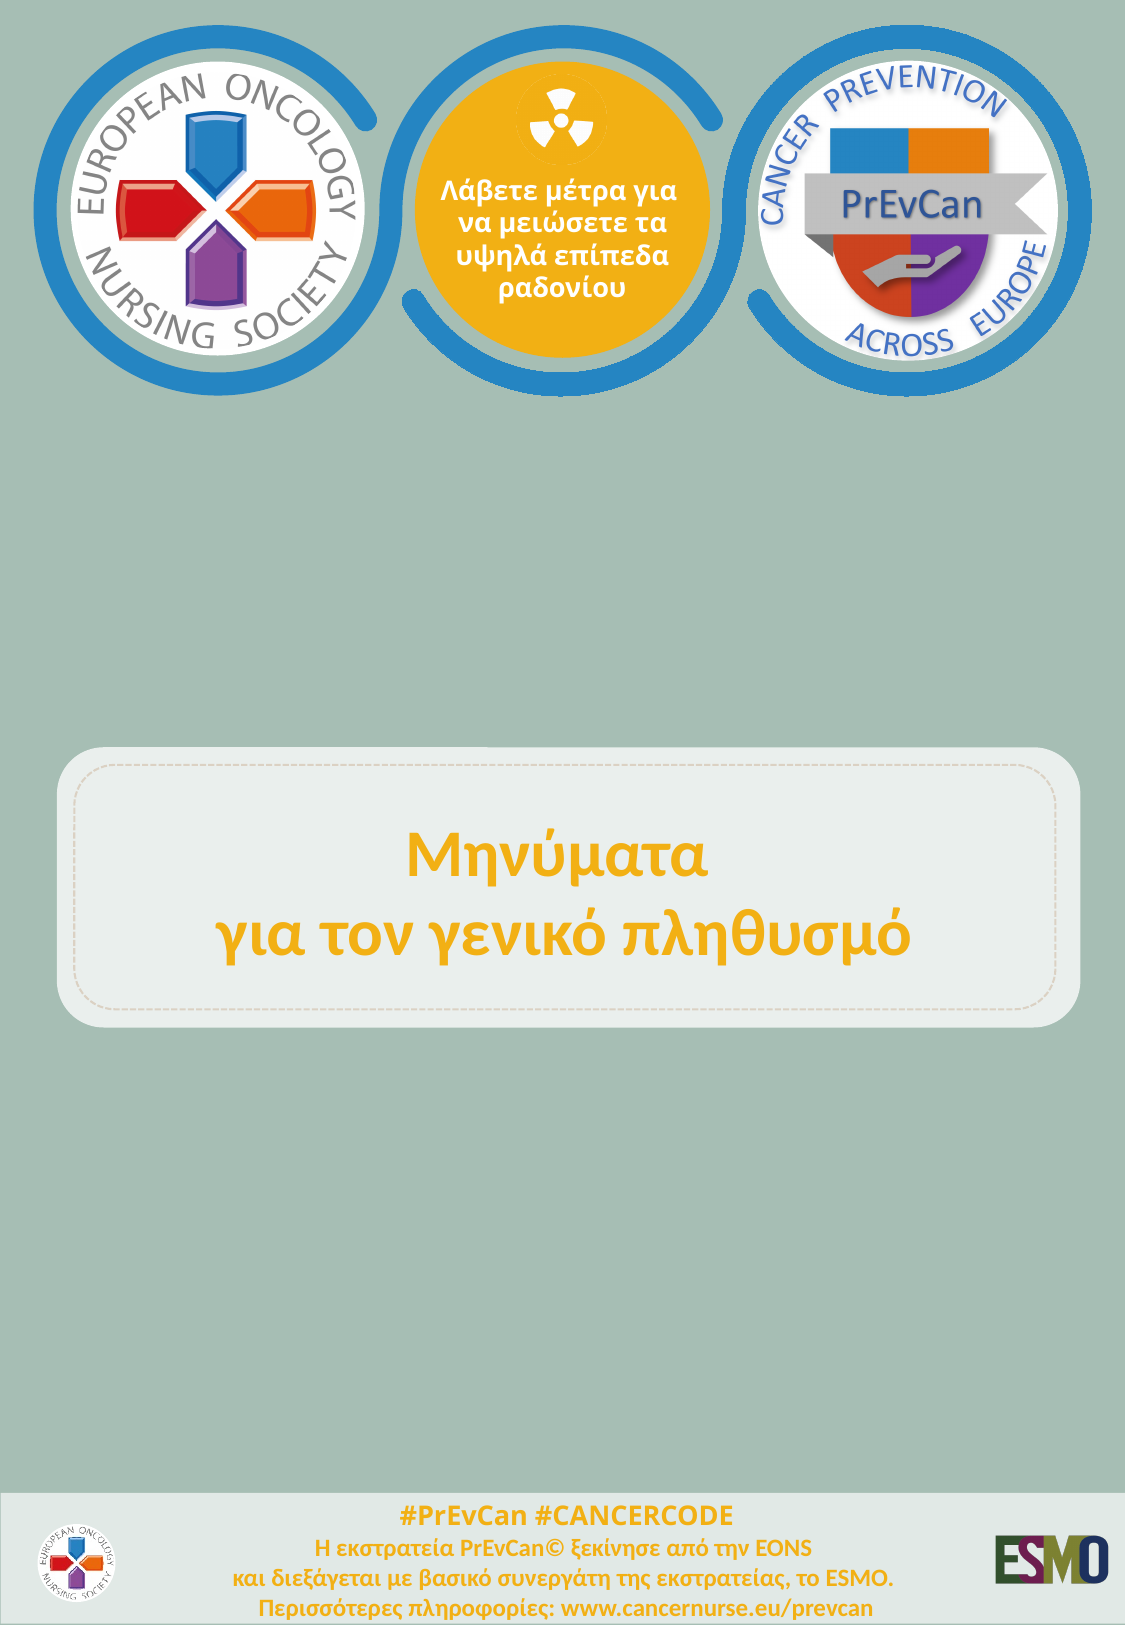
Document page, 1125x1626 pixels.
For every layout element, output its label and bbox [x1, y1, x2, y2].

text_box [0, 25, 1125, 1625]
